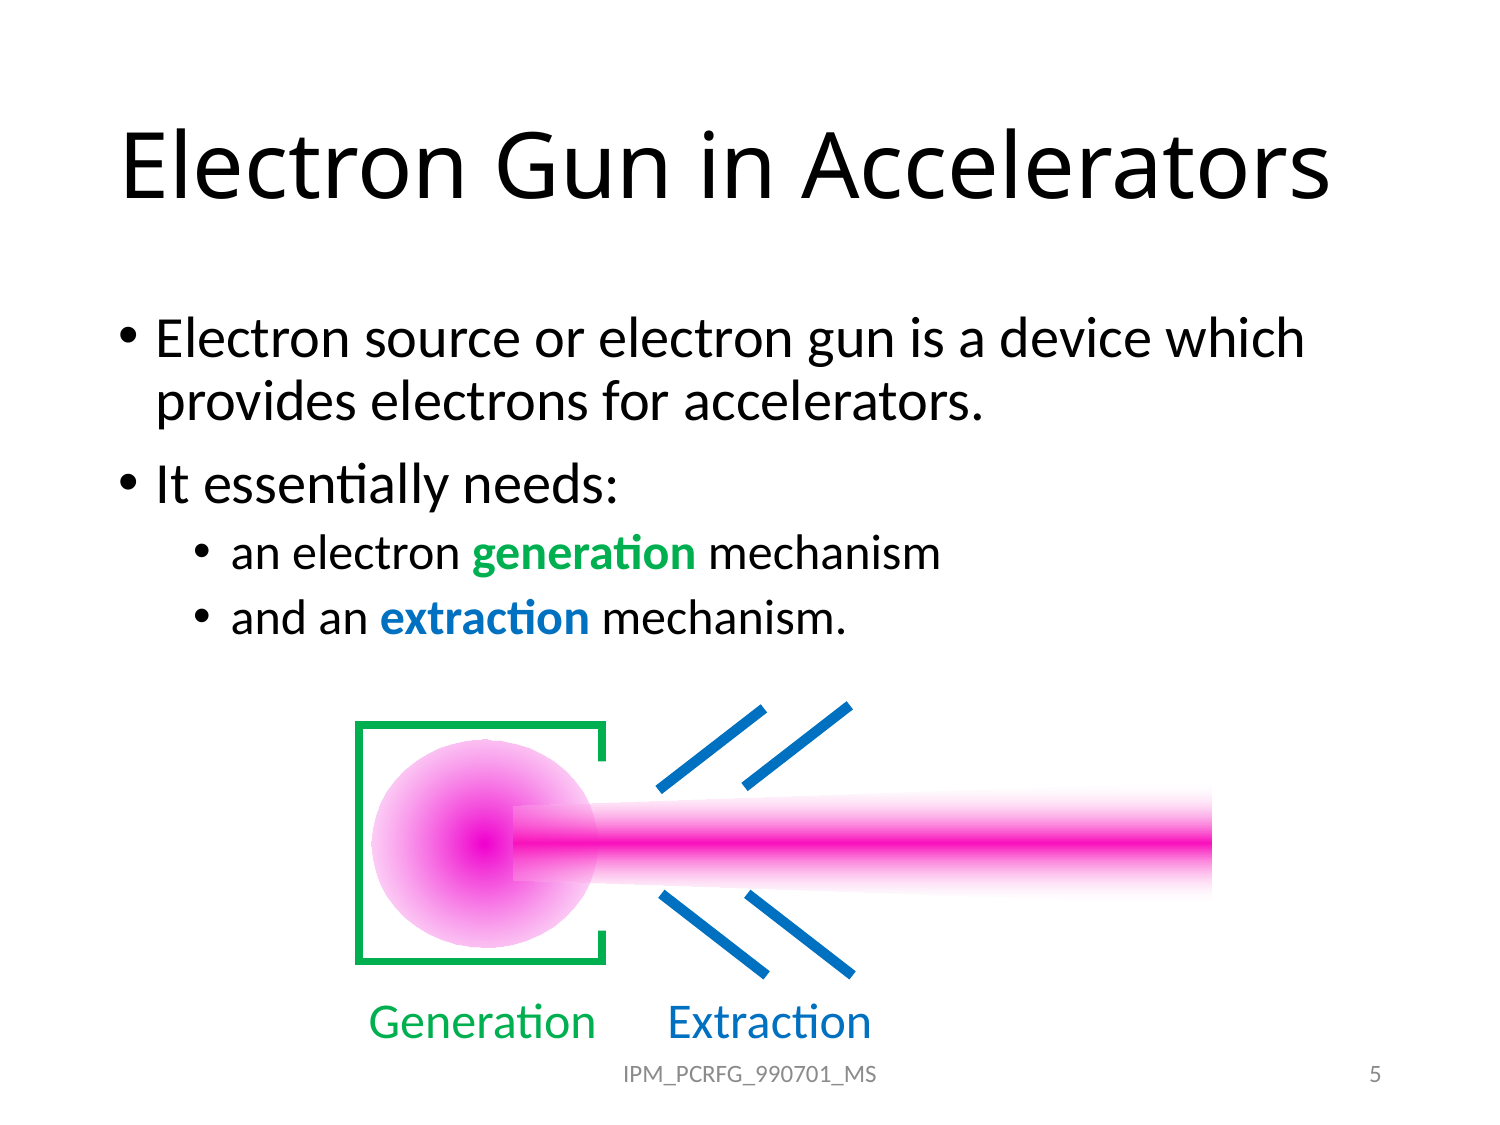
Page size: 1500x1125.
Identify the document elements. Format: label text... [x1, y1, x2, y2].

footer IPM_PCRFG_990701_MS [496, 1042, 1004, 1103]
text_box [342, 724, 650, 1057]
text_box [652, 705, 897, 1057]
list Electron source or electron gun is a device which provides electrons for accelerators. It essentially needs: an electron generation mechanism and an extraction mechanism. [103, 299, 1397, 1014]
title Electron Gun in Accelerators [103, 59, 1397, 278]
slide_number 5 [1059, 1042, 1397, 1103]
text_box [897, 780, 1213, 906]
